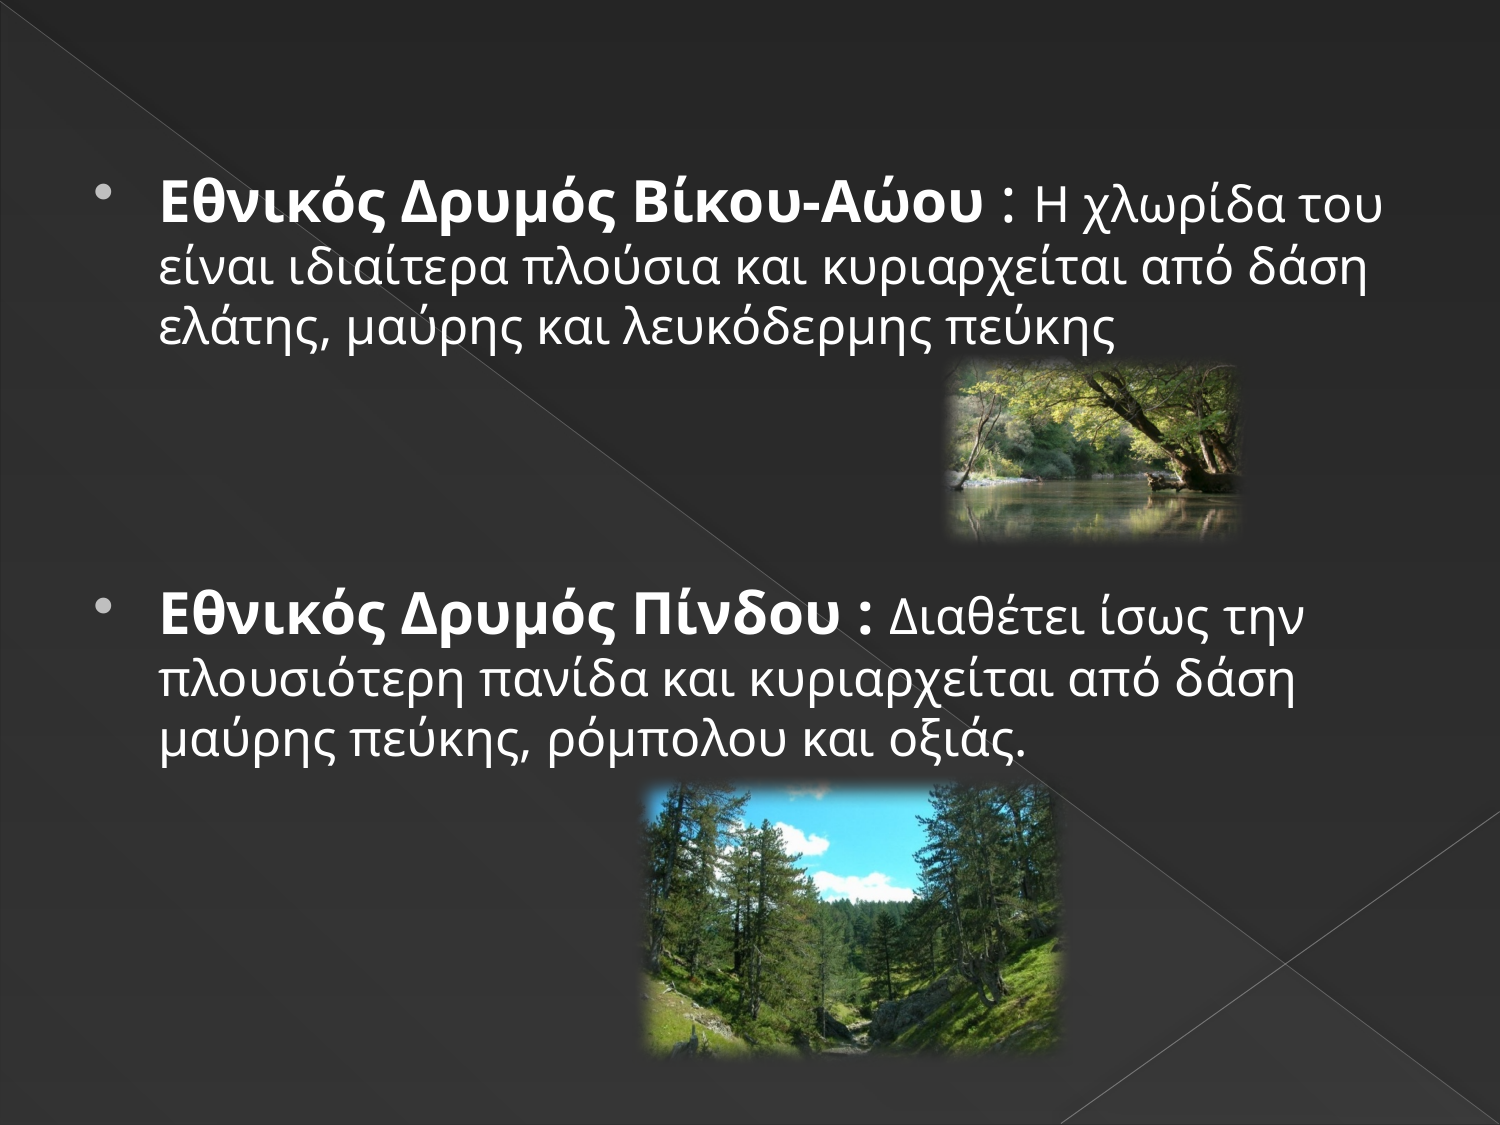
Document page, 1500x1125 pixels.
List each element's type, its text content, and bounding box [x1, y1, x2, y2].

picture [937, 351, 1251, 551]
picture [632, 773, 1074, 1067]
list Εθνικός Δρυμός Βίκου-Αώου : Η χλωρίδα του είναι ιδιαίτερα πλούσια και κυριαρχείται από δάση ελάτης, μαύρης και λευκόδερμης πεύκης Εθνικός Δρυμός Πίνδου : Διαθέτει ίσως την πλουσιότερη πανίδα και κυριαρχείται από δάση μαύρης πεύκης, ρόμπολου και οξιάς. [70, 152, 1421, 1071]
